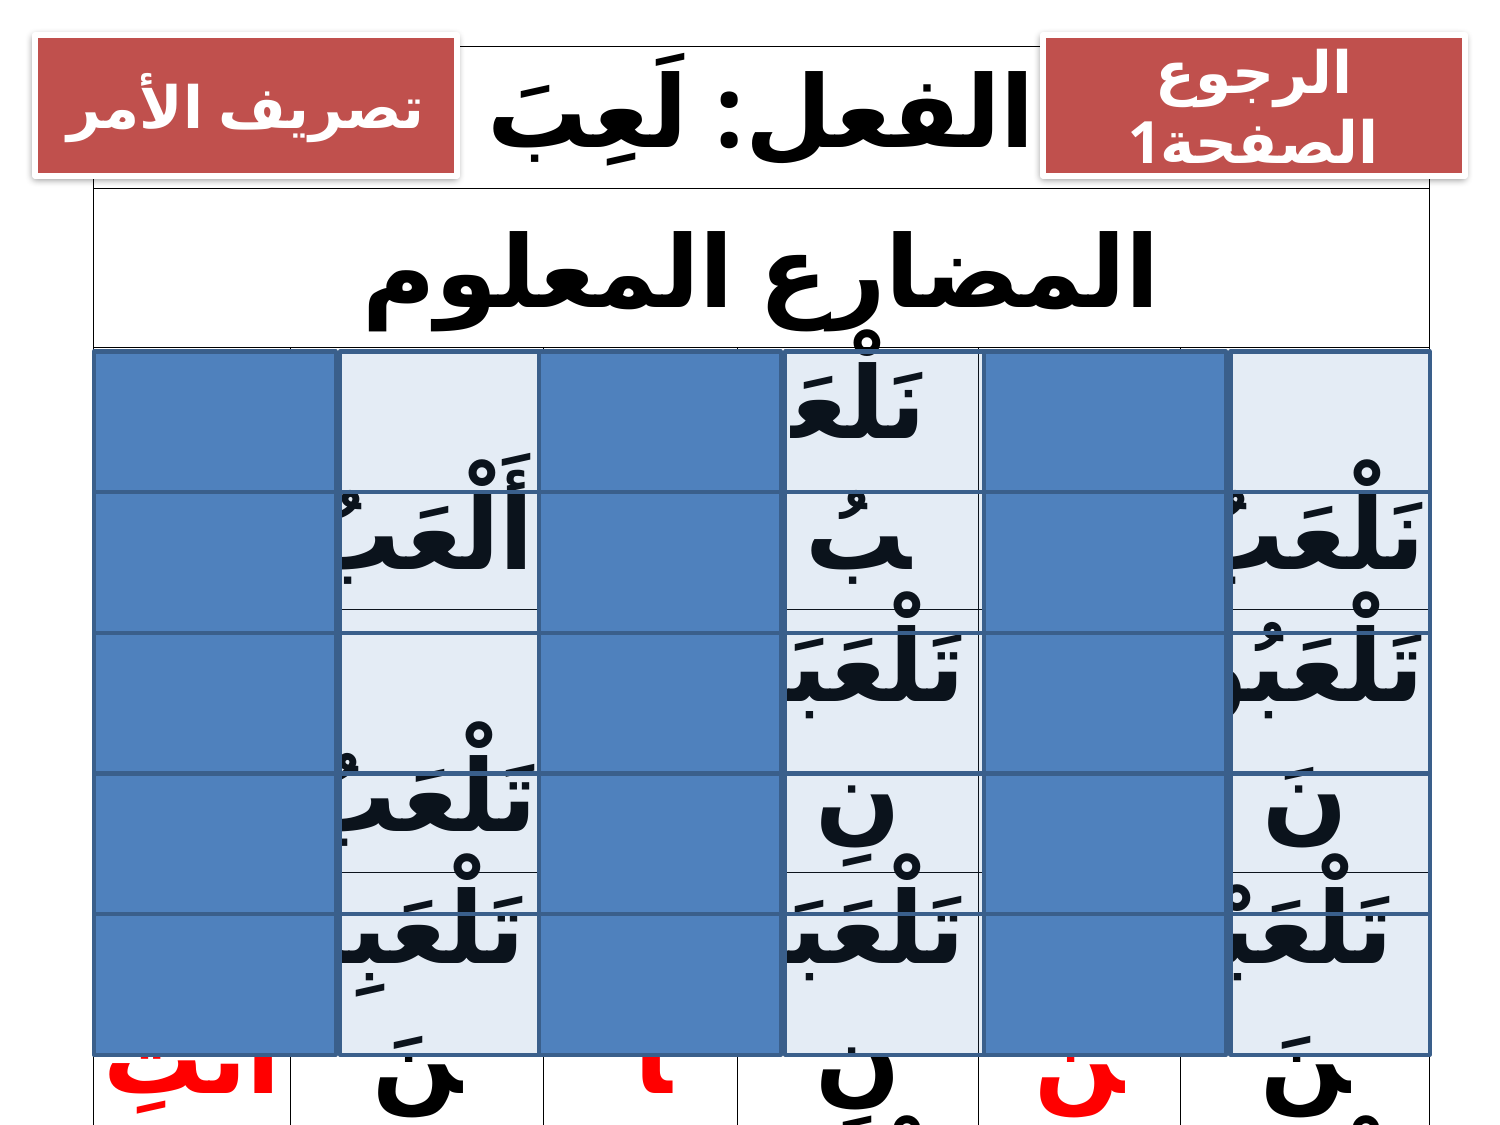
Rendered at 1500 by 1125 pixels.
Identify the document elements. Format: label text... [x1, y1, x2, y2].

table_header الفعل: لَعِبَ [94, 47, 1429, 188]
text_box [338, 912, 541, 1057]
text_box تصريف الأمر [32, 32, 460, 179]
text_box [783, 490, 986, 631]
text_box [783, 349, 986, 490]
text_box [986, 912, 1228, 1057]
text_box [1228, 349, 1432, 490]
text_box [338, 771, 541, 912]
table_cell تَلْعَبِينَ [291, 1057, 543, 1125]
table_cell أنتن [979, 1057, 1180, 1125]
text_box [92, 349, 338, 490]
text_box [986, 349, 1228, 490]
text_box [541, 490, 783, 631]
text_box [92, 631, 338, 771]
text_box [1228, 771, 1432, 912]
text_box [1228, 912, 1432, 1057]
text_box [541, 631, 783, 771]
text_box [1228, 631, 1432, 771]
table_cell تَلْعَبْنَ [1181, 1057, 1429, 1125]
text_box [338, 490, 541, 631]
text_box [986, 490, 1228, 631]
text_box [541, 771, 783, 912]
table_cell أنتما [544, 1057, 737, 1125]
text_box [338, 349, 541, 490]
text_box [986, 771, 1228, 912]
text_box الرجوع الصفحة1 [1040, 32, 1468, 179]
text_box [338, 631, 541, 771]
table_cell تَلْعَبَانِ [738, 1057, 978, 1125]
text_box [541, 349, 783, 490]
text_box [986, 631, 1228, 771]
text_box [1228, 490, 1432, 631]
table_cell المضارع المعلوم [94, 189, 1429, 347]
text_box [783, 771, 986, 912]
text_box [92, 490, 338, 631]
text_box [92, 771, 338, 912]
text_box [783, 631, 986, 771]
text_box [783, 912, 986, 1057]
text_box [541, 912, 783, 1057]
table_cell أنتِ [94, 1057, 290, 1125]
text_box [92, 912, 338, 1057]
